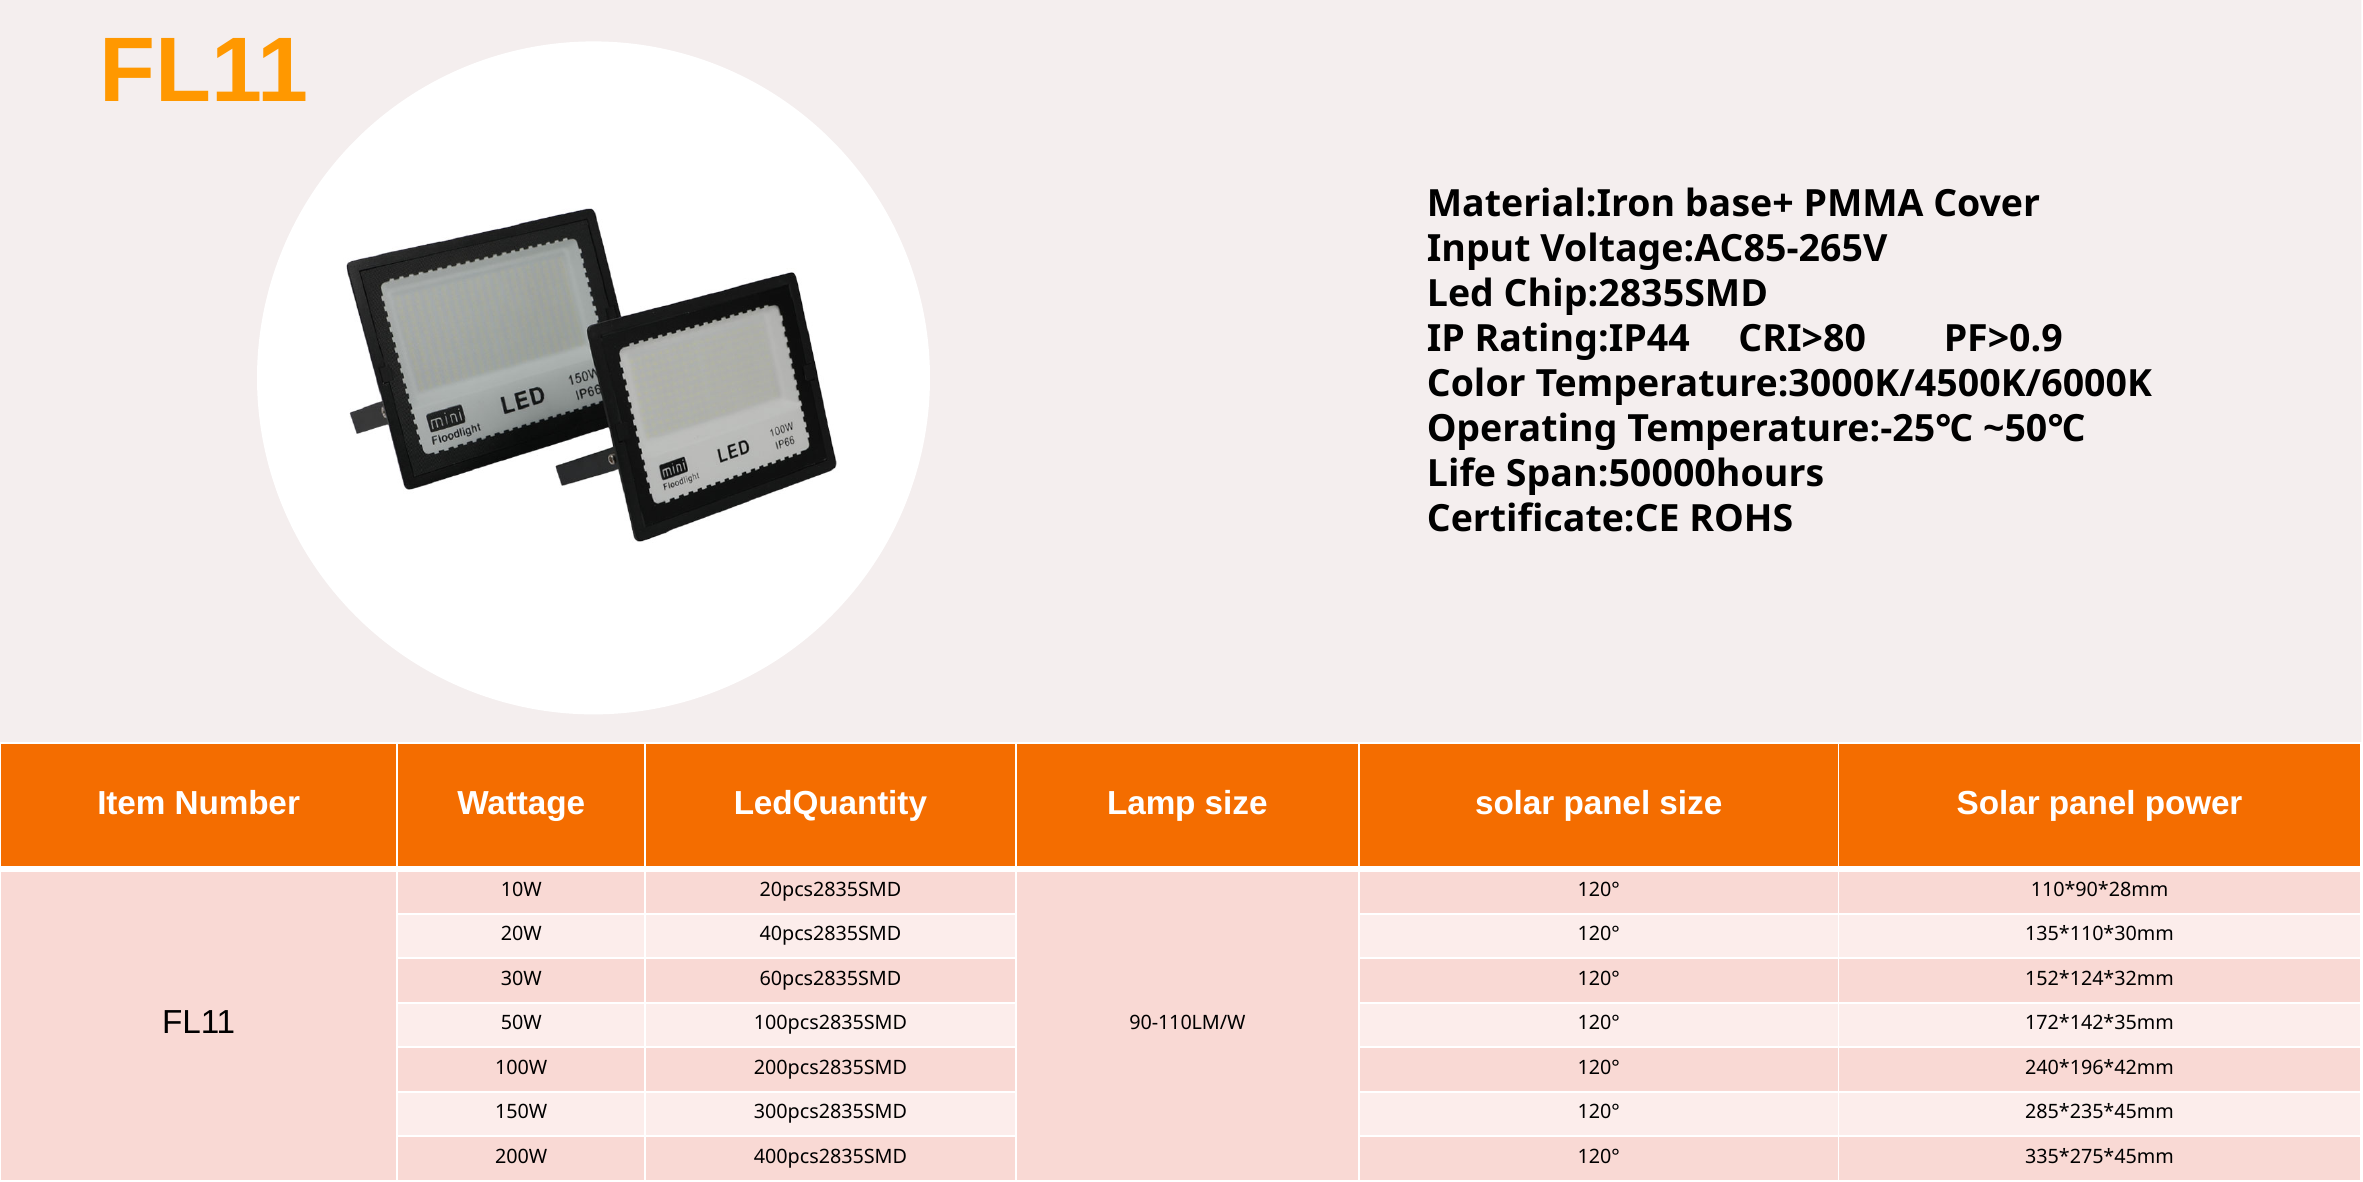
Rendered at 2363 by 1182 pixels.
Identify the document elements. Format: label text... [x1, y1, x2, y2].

table_cell 120° [1360, 1137, 1838, 1180]
table_header Lamp size [1017, 744, 1358, 866]
table_cell 135*110*30mm [1839, 915, 2360, 957]
table_header Item Number [1, 744, 396, 866]
table_cell FL11 [1, 872, 396, 1180]
table_cell 120° [1360, 1093, 1838, 1135]
table_cell 300pcs2835SMD [646, 1093, 1015, 1135]
table_cell 10W [398, 872, 644, 913]
table_cell 240*196*42mm [1839, 1048, 2360, 1091]
table_cell 120° [1360, 1048, 1838, 1091]
table_cell 285*235*45mm [1839, 1093, 2360, 1135]
table_cell 100pcs2835SMD [646, 1004, 1015, 1046]
table_cell 335*275*45mm [1839, 1137, 2360, 1180]
table_cell 120° [1360, 1004, 1838, 1046]
text_box [0, 0, 2362, 742]
table_cell 60pcs2835SMD [646, 959, 1015, 1002]
table_cell 120° [1360, 915, 1838, 957]
text_box FL11 [0, 2, 409, 128]
table_cell 200pcs2835SMD [646, 1048, 1015, 1091]
table_cell 110*90*28mm [1839, 872, 2360, 913]
table_header Wattage [398, 744, 644, 866]
table_cell 400pcs2835SMD [646, 1137, 1015, 1180]
table_cell 150W [398, 1093, 644, 1135]
table_cell 30W [398, 959, 644, 1002]
table_cell 172*142*35mm [1839, 1004, 2360, 1046]
table_cell 20W [398, 915, 644, 957]
table_header Solar panel power [1839, 744, 2360, 866]
table_cell 120° [1360, 959, 1838, 1002]
table_cell 90-110LM/W [1017, 872, 1358, 1180]
table_cell 20pcs2835SMD [646, 872, 1015, 913]
table_cell 152*124*32mm [1839, 959, 2360, 1002]
text_box [255, 40, 932, 716]
table_cell 40pcs2835SMD [646, 915, 1015, 957]
text_box Material:Iron base+ PMMA Cover Input Voltage:AC85-265V Led Chip:2835SMD IP Rating:IP44 CRI>80 PF>0.9 Color Temperature:3000K/4500K/6000K Operating Temperature:-25℃ ~50℃ Life Span:50000hours Certificate:CE ROHS [1412, 171, 2277, 547]
table_cell 100W [398, 1048, 644, 1091]
table_cell 120° [1360, 872, 1838, 913]
table_cell 50W [398, 1004, 644, 1046]
table_header LedQuantity [646, 744, 1015, 866]
table_cell 200W [398, 1137, 644, 1180]
table_header solar panel size [1360, 744, 1838, 866]
